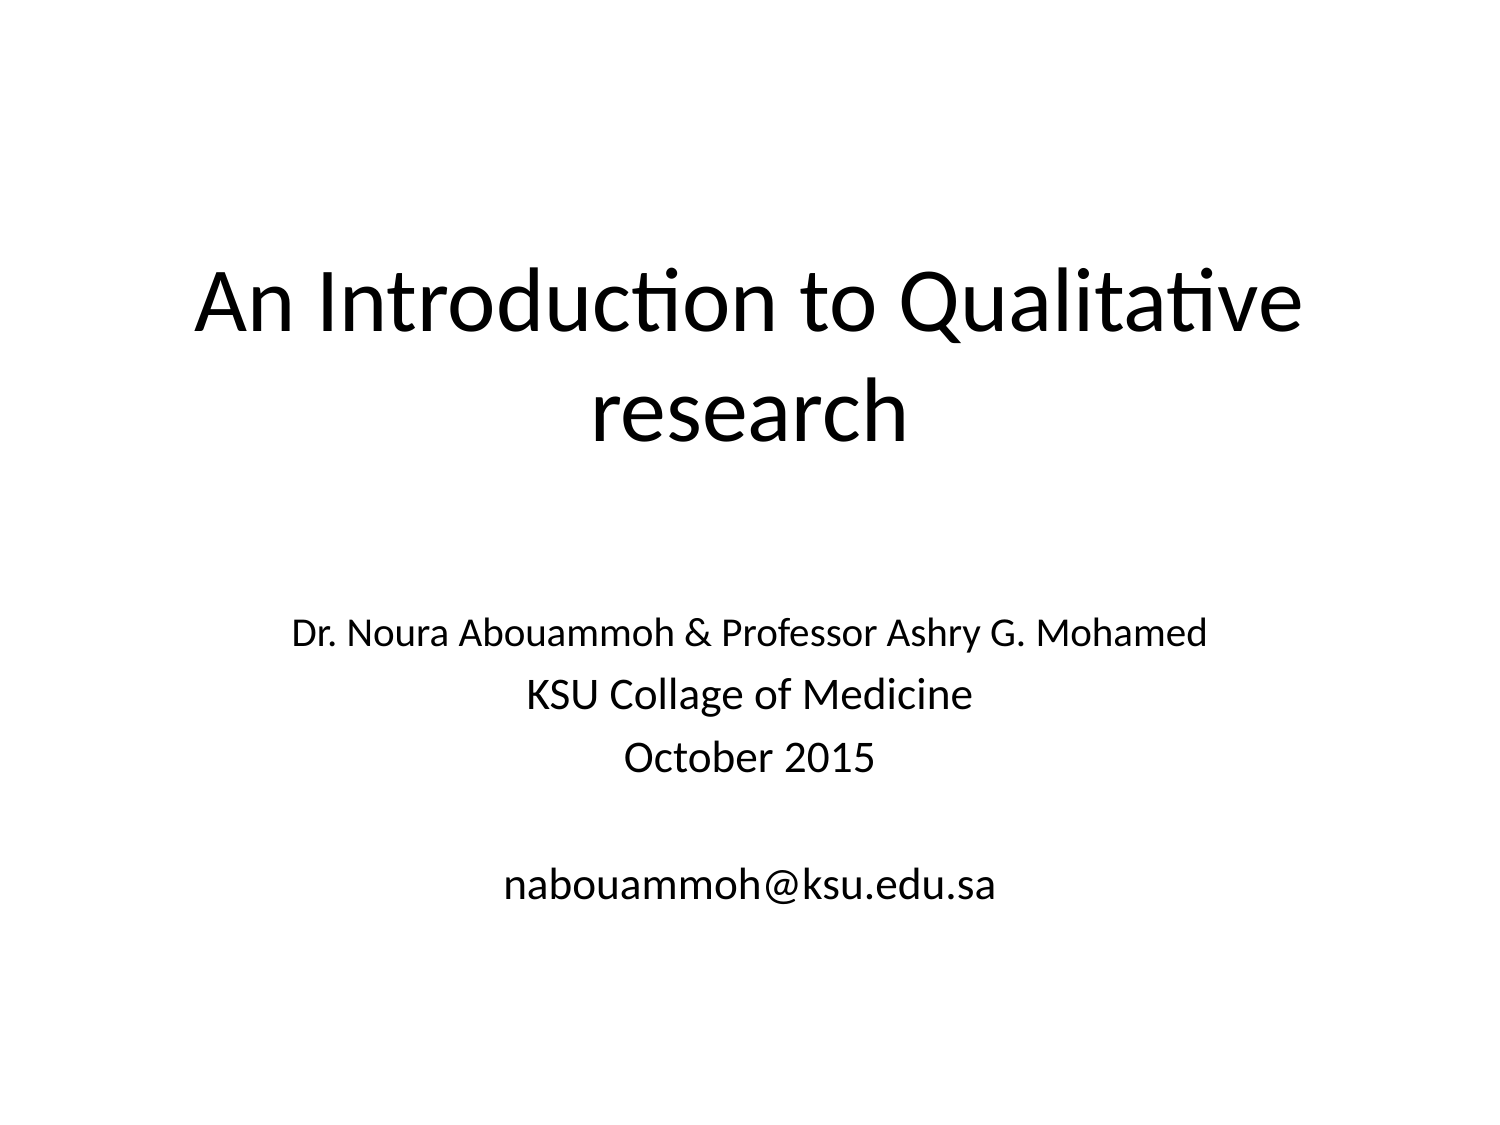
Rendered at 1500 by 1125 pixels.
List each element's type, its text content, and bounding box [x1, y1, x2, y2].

title An Introduction to Qualitative research [112, 228, 1388, 470]
subtitle Dr. Noura Abouammoh & Professor Ashry G. Mohamed KSU Collage of Medicine October 2015 nabouammoh@ksu.edu.sa [225, 598, 1275, 925]
